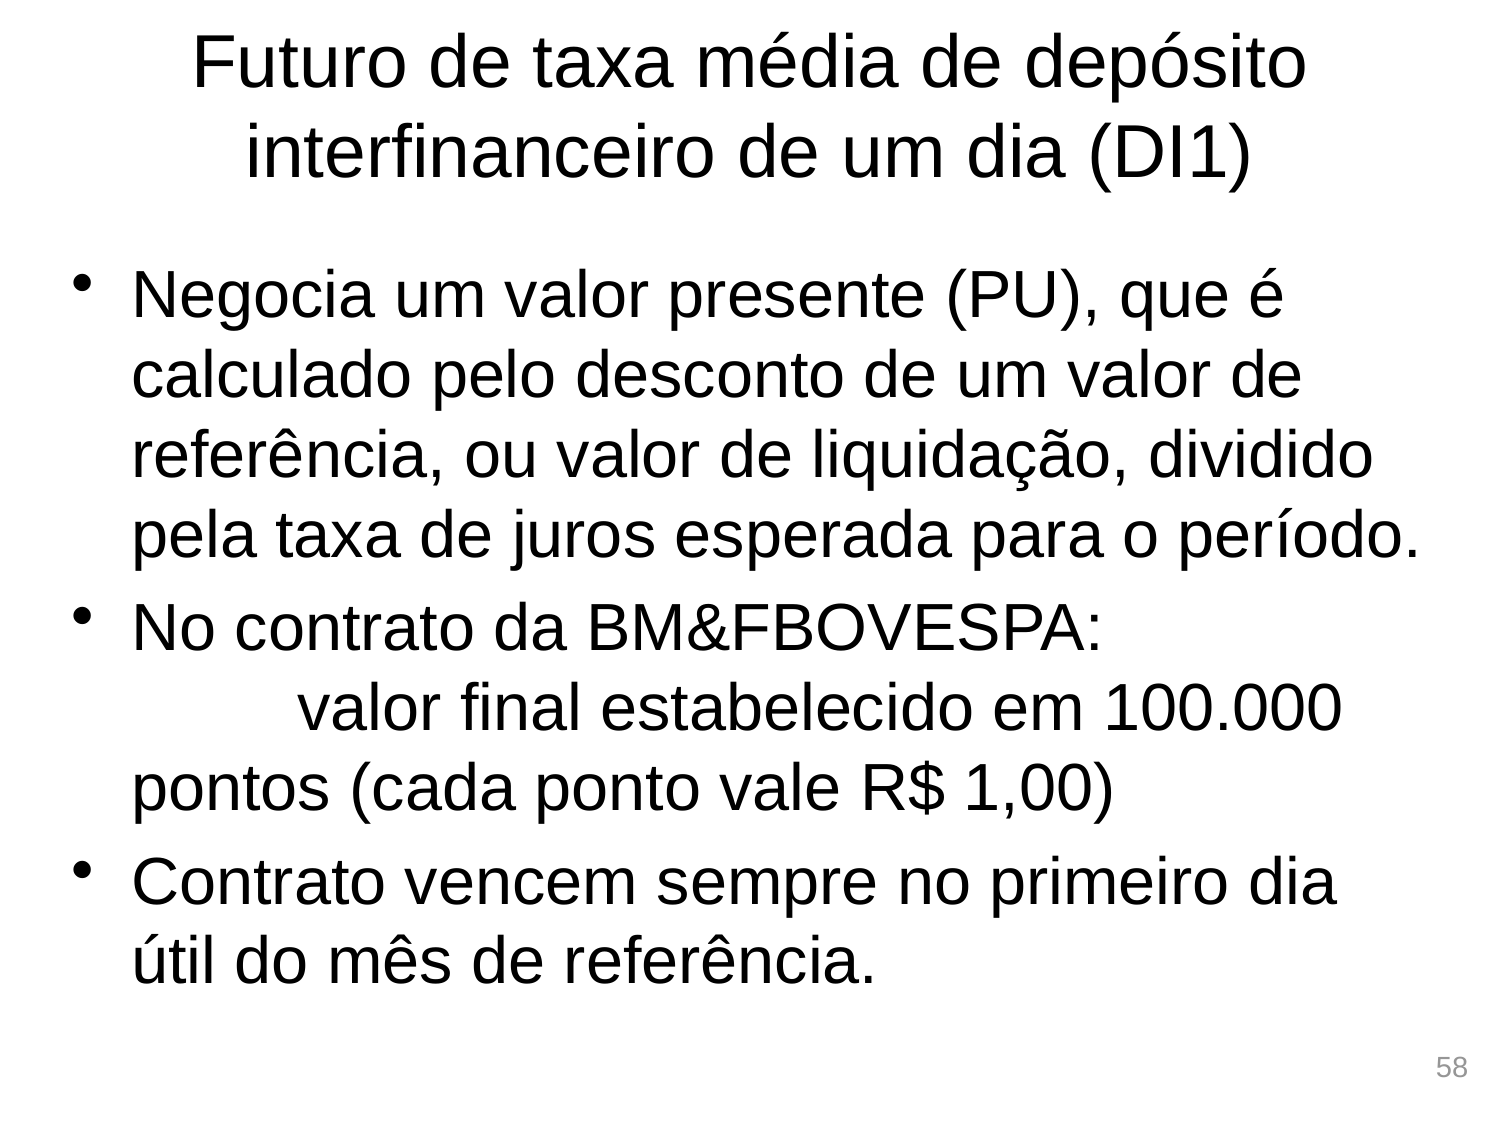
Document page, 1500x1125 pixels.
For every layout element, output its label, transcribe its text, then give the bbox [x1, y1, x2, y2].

title Futuro de taxa média de depósito interfinanceiro de um dia (DI1) [75, 45, 1425, 161]
slide_number 58 [1133, 1041, 1484, 1120]
list Negocia um valor presente (PU), que é calculado pelo desconto de um valor de referência, ou valor de liquidação, dividido pela taxa de juros esperada para o período. No contrato da BM&FBOVESPA: valor final estabelecido em 100.000 pontos (cada ponto vale R$ 1,00) Contrato vencem sempre no primeiro dia útil do mês de referência. [56, 243, 1441, 1059]
